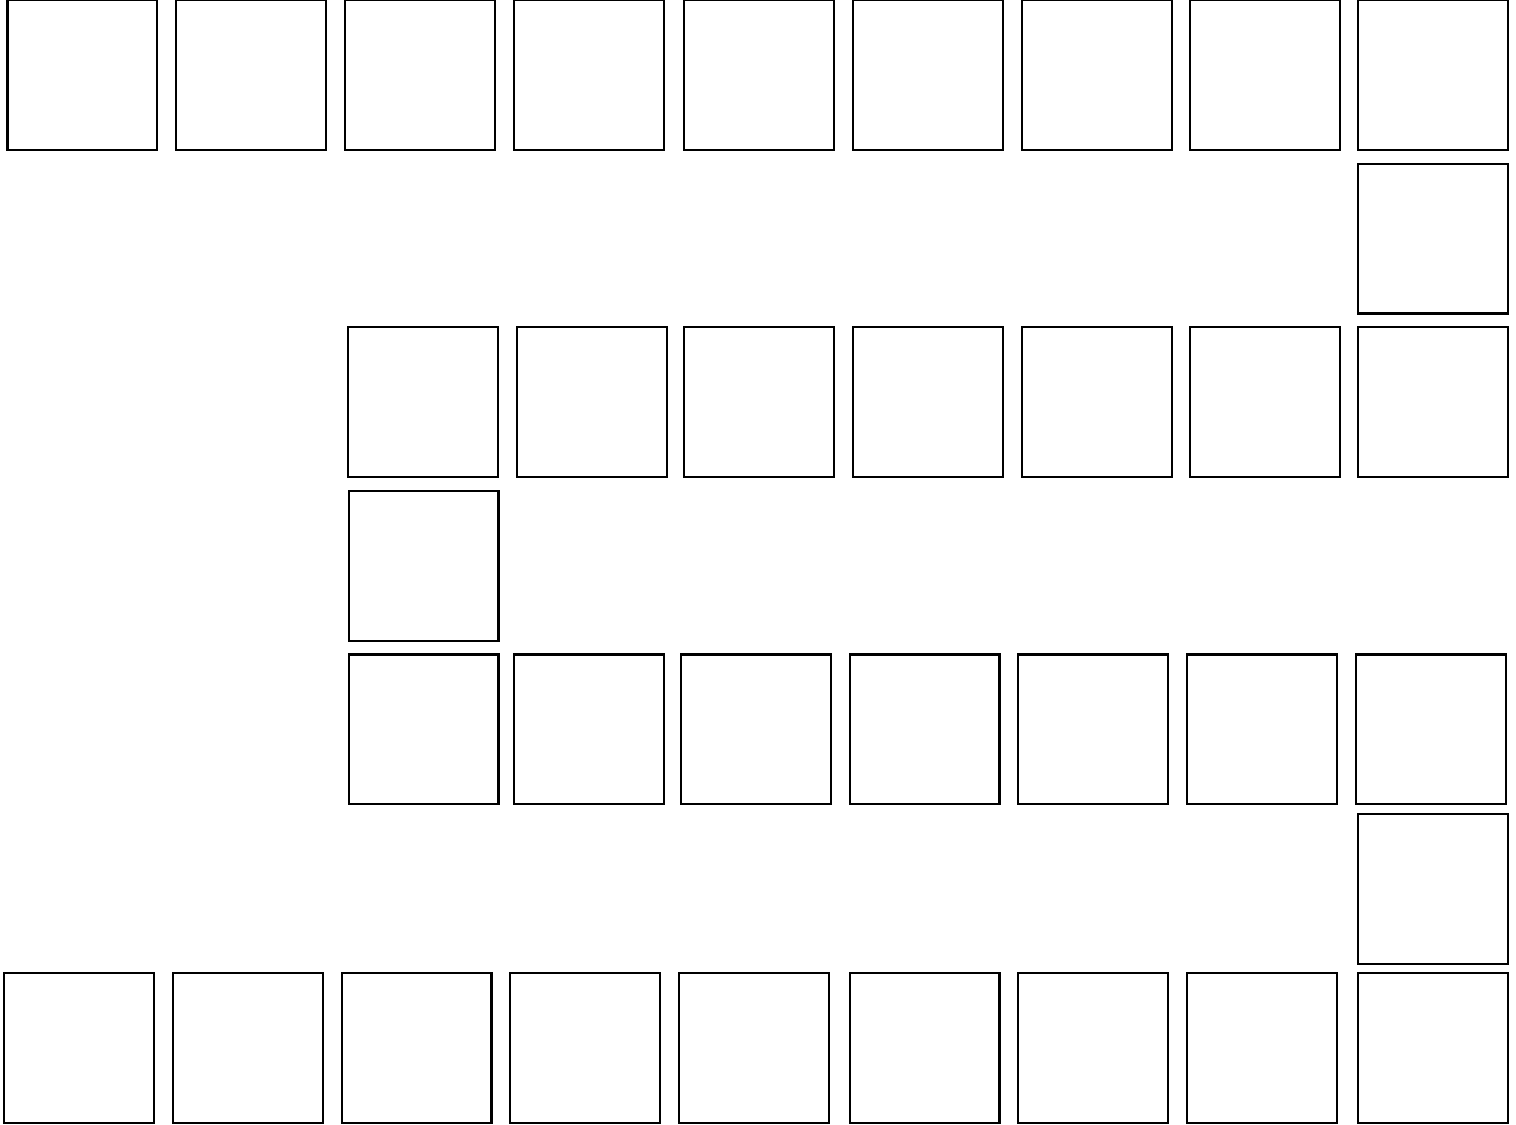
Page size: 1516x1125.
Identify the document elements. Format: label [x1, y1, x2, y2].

text_box [849, 653, 1001, 805]
text_box [683, 0, 835, 151]
text_box [1355, 653, 1507, 805]
text_box [683, 326, 835, 478]
text_box [513, 653, 665, 805]
text_box [852, 326, 1004, 478]
text_box [852, 0, 1004, 151]
text_box [3, 972, 155, 1124]
text_box [1186, 972, 1338, 1124]
text_box [513, 0, 665, 151]
text_box [344, 0, 496, 151]
text_box [516, 326, 668, 478]
text_box [348, 653, 500, 805]
text_box [1021, 326, 1173, 478]
text_box [680, 653, 832, 805]
text_box [849, 972, 1001, 1124]
text_box [1357, 326, 1509, 478]
text_box [341, 972, 493, 1124]
text_box [172, 972, 324, 1124]
text_box [347, 326, 499, 478]
text_box [6, 0, 158, 151]
text_box [678, 972, 830, 1124]
text_box [1021, 0, 1173, 151]
text_box [1189, 326, 1341, 478]
text_box [1357, 813, 1509, 965]
text_box [1017, 972, 1169, 1124]
text_box [348, 490, 500, 642]
text_box [1357, 0, 1509, 151]
text_box [1189, 0, 1341, 151]
text_box [1357, 972, 1509, 1124]
text_box [175, 0, 327, 151]
text_box [1017, 653, 1169, 805]
text_box [509, 972, 661, 1124]
text_box [1357, 163, 1509, 315]
text_box [1186, 653, 1338, 805]
